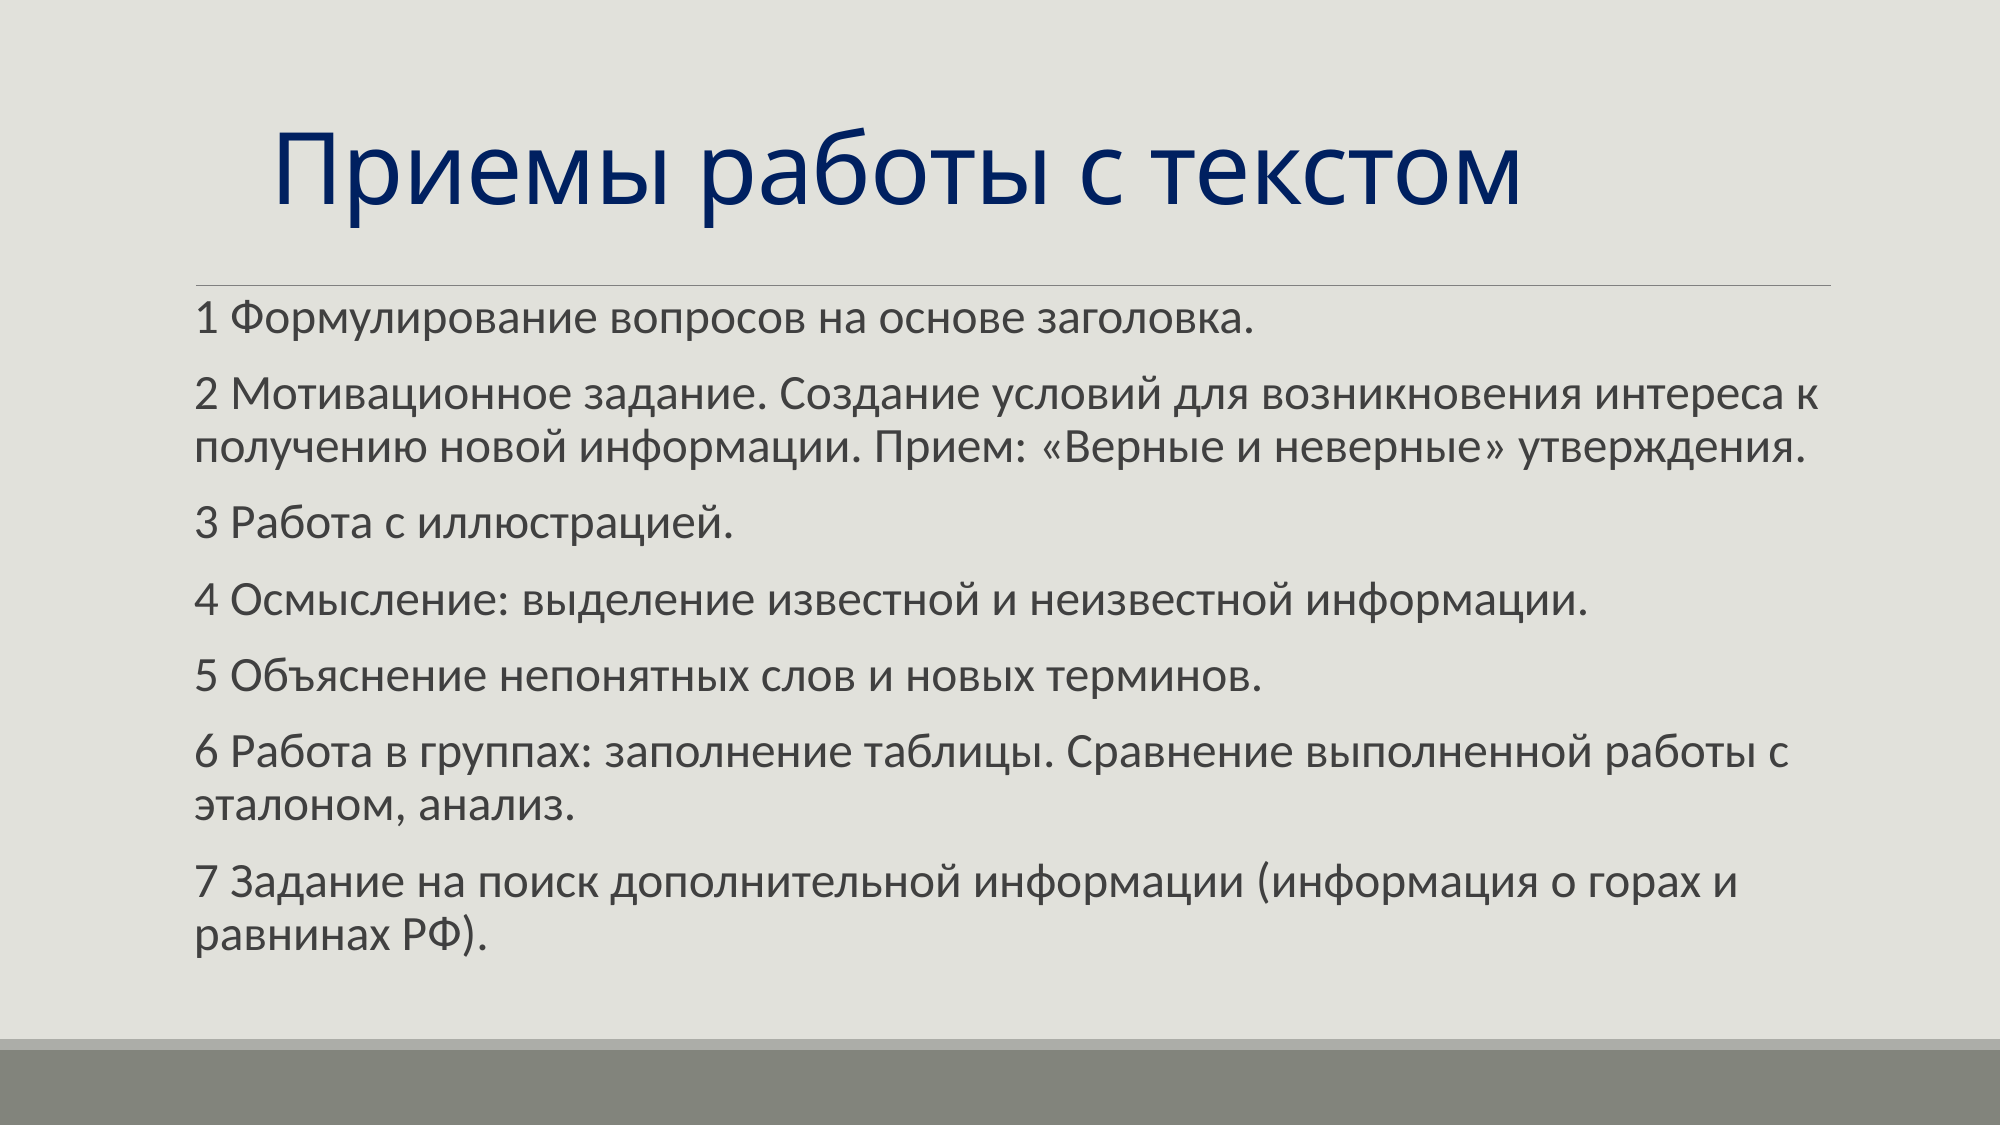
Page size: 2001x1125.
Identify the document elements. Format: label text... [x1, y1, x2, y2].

title Приемы работы с текстом [180, 47, 1830, 233]
list 1 Формулирование вопросов на основе заголовка. 2 Мотивационное задание. Создание условий для возникновения интереса к получению новой информации. Прием: «Верные и неверные» утверждения. 3 Работа с иллюстрацией. 4 Осмысление: выделение известной и неизвестной информации. 5 Объяснение непонятных слов и новых терминов. 6 Работа в группах: заполнение таблицы. Сравнение выполненной работы с эталоном, анализ. 7 Задание на поиск дополнительной информации (информация о горах и равнинах РФ). [180, 283, 1830, 1027]
